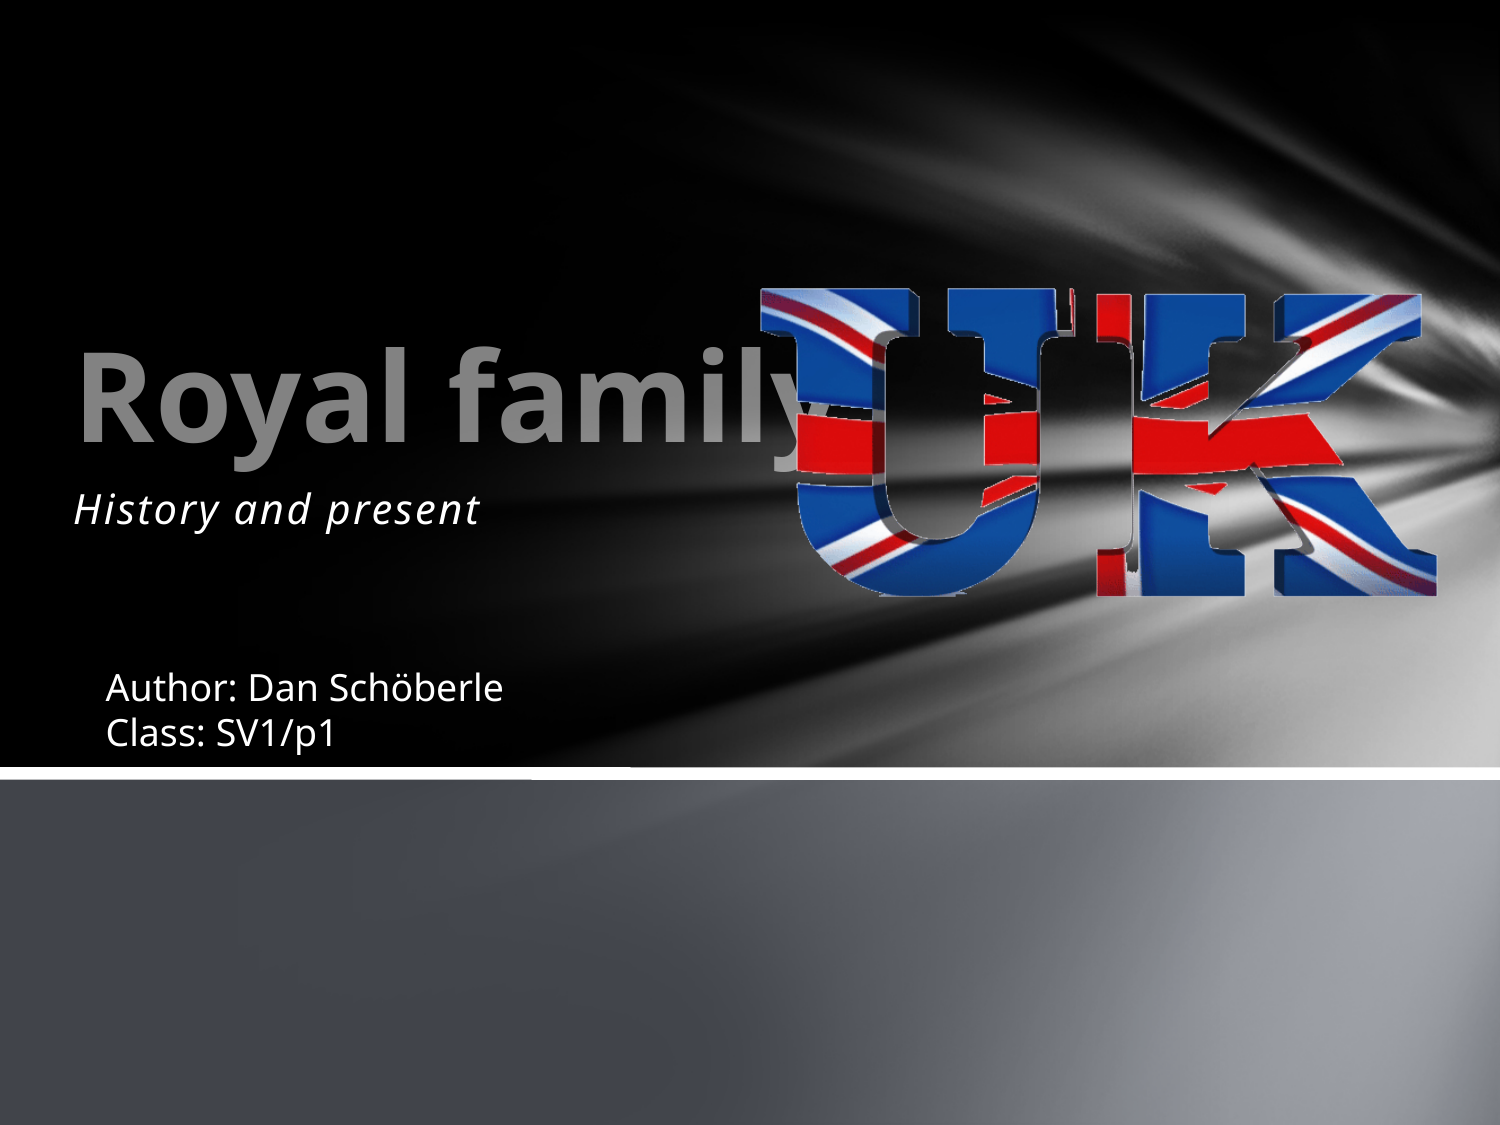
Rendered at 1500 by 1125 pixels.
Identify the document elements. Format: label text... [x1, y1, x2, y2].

subtitle History and present [57, 475, 732, 700]
text_box Author: Dan Schöberle Class: SV1/p1 [90, 656, 520, 762]
title Royal family [57, 75, 1318, 475]
picture [737, 172, 1460, 714]
